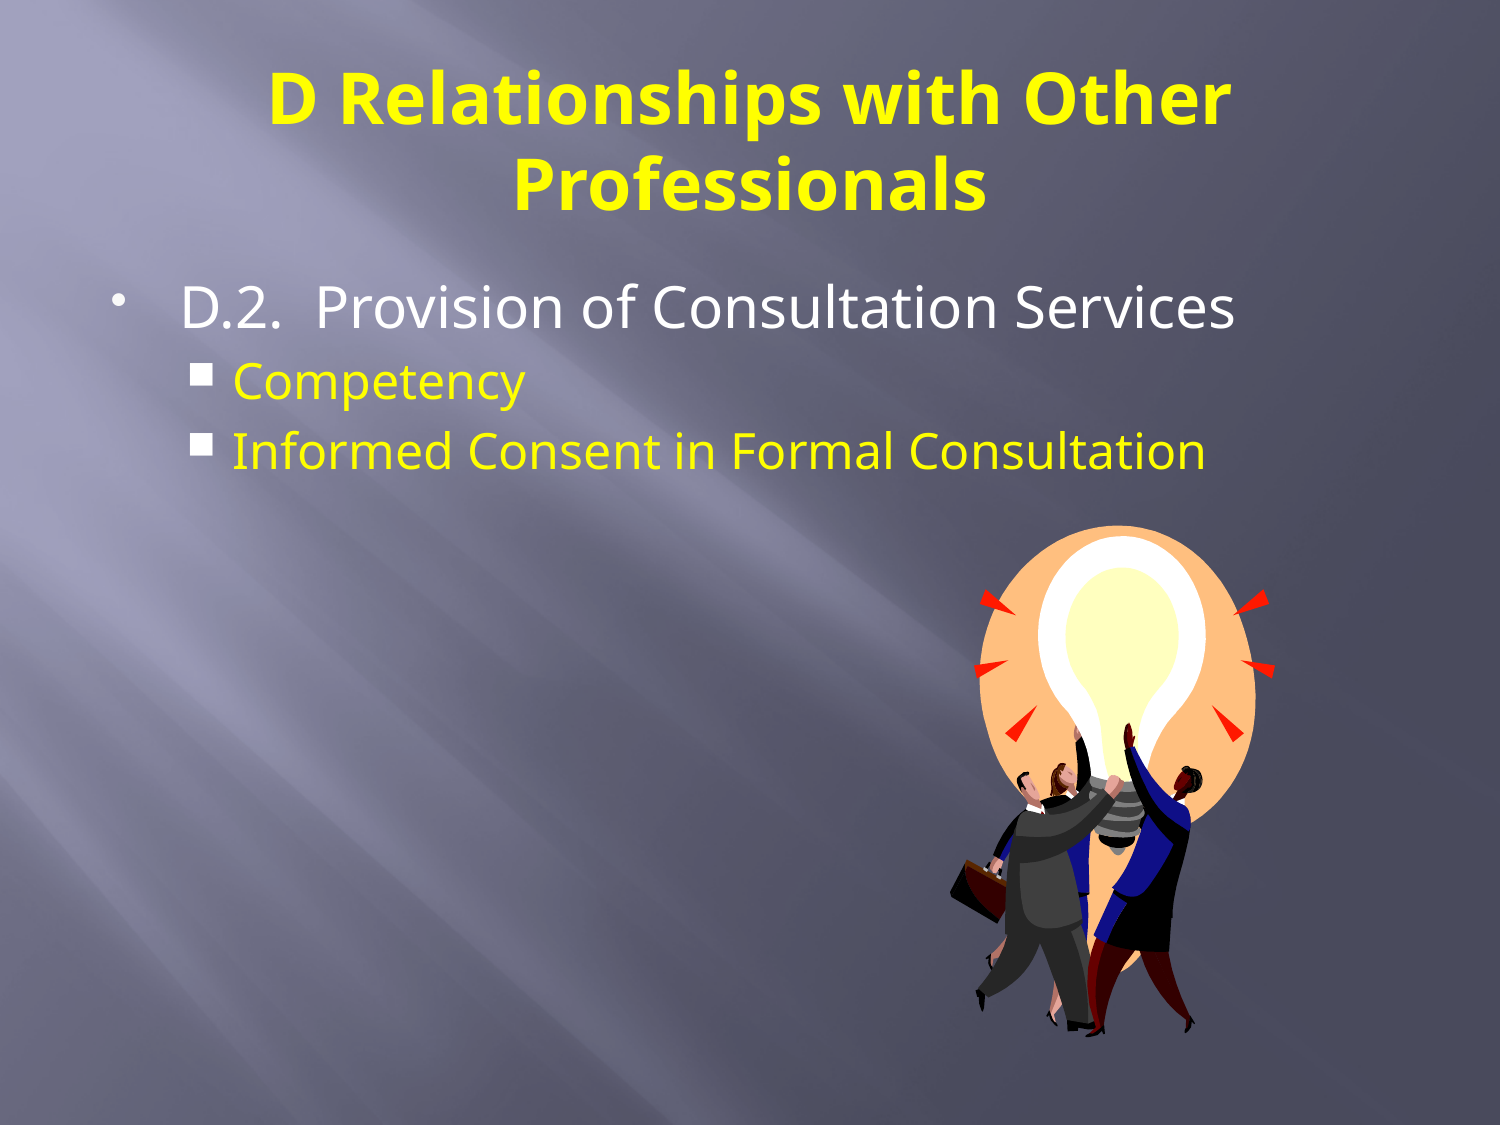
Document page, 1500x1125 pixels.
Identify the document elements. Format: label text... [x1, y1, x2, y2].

picture [949, 524, 1276, 1038]
list D.2. Provision of Consultation Services Competency Informed Consent in Formal Consultation [75, 262, 1425, 1035]
title D Relationships with Other Professionals [75, 45, 1425, 233]
